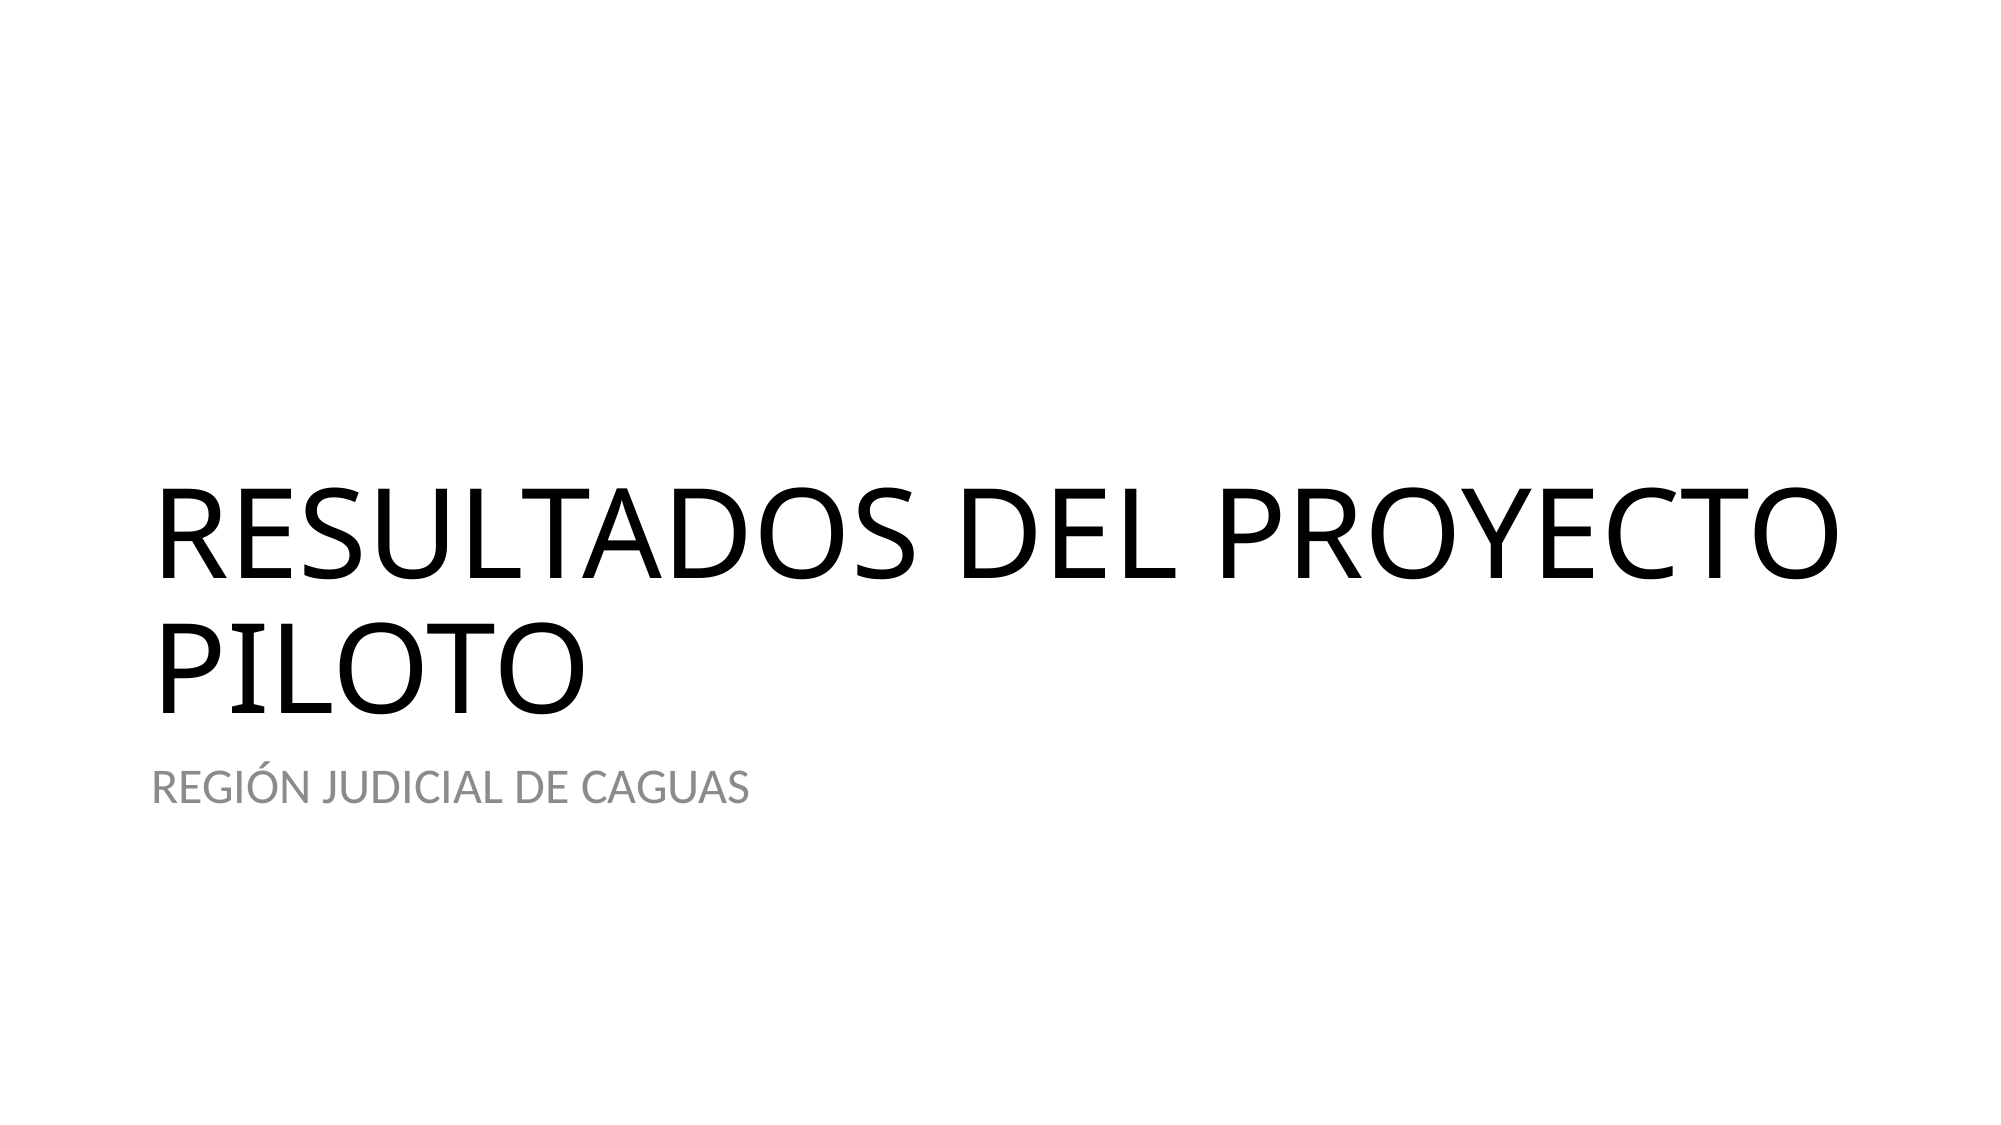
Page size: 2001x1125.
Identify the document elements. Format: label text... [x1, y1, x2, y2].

title RESULTADOS DEL PROYECTO PILOTO [136, 280, 1862, 749]
list REGIÓN JUDICIAL DE CAGUAS [136, 752, 1862, 999]
